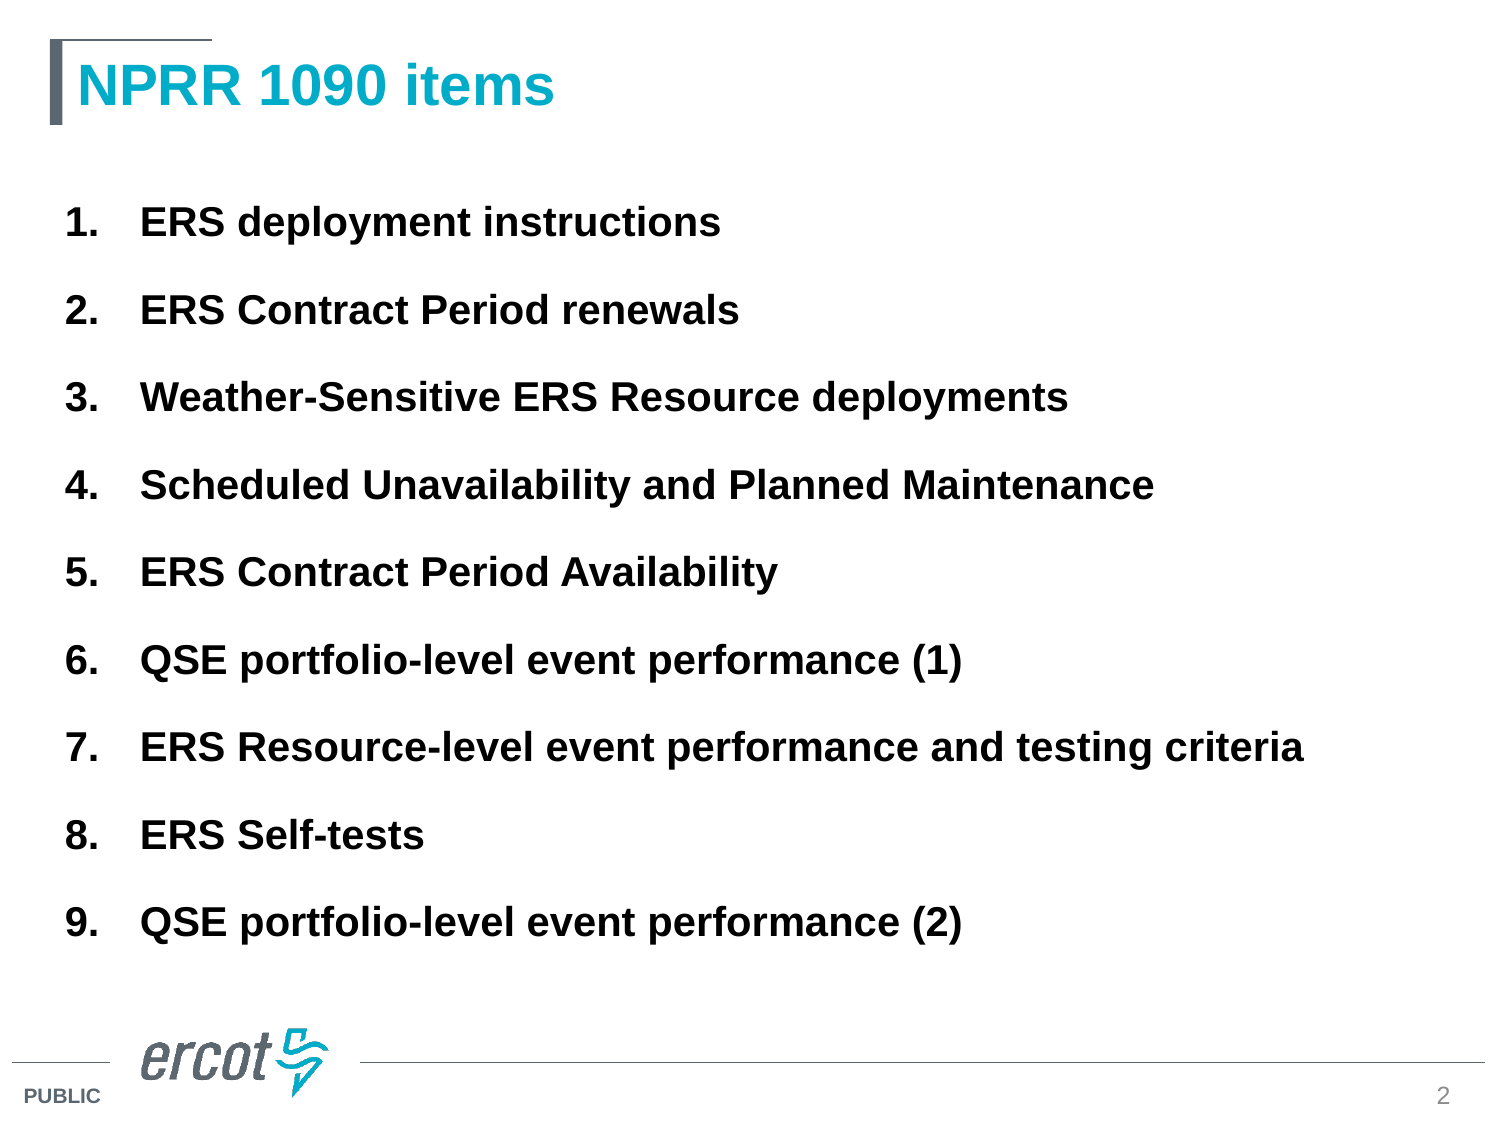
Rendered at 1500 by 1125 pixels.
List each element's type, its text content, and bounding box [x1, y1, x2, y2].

picture [137, 1024, 332, 1100]
list ERS deployment instructions ERS Contract Period renewals Weather-Sensitive ERS Resource deployments Scheduled Unavailability and Planned Maintenance ERS Contract Period Availability QSE portfolio-level event performance (1) ERS Resource-level event performance and testing criteria ERS Self-tests QSE portfolio-level event performance (2) [50, 162, 1450, 992]
slide_number 2 [1400, 1076, 1488, 1113]
title NPRR 1090 items [62, 39, 1450, 125]
